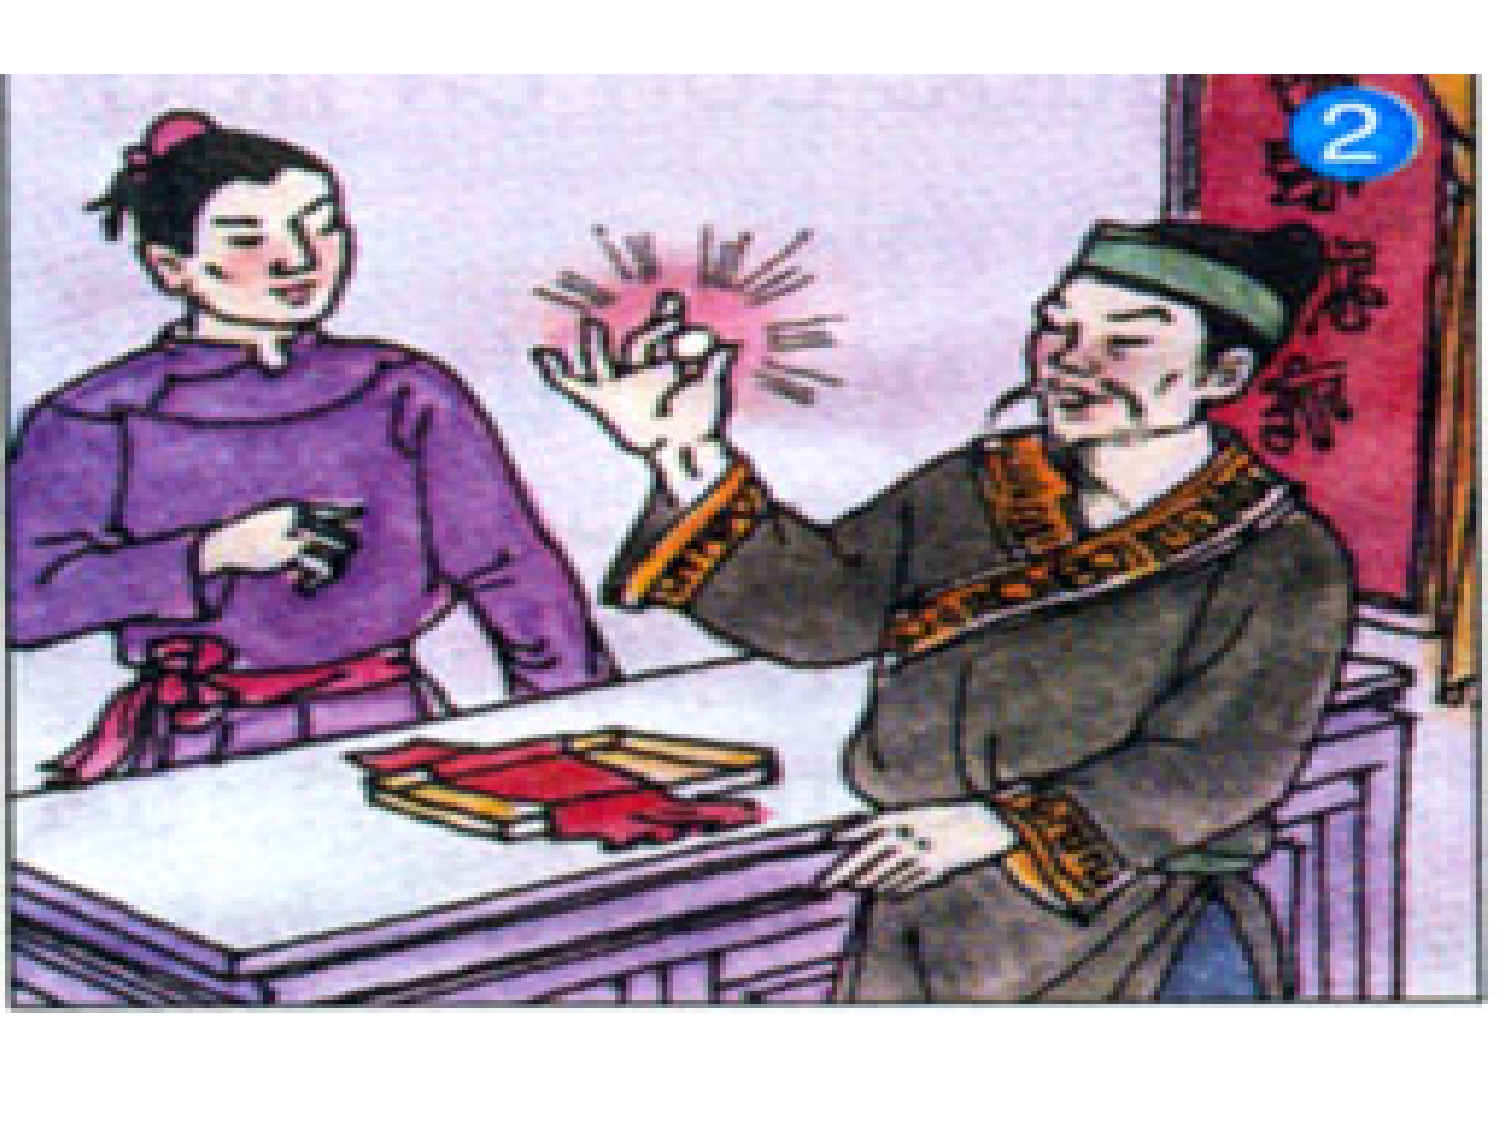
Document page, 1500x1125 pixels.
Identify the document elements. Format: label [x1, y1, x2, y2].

picture [0, 74, 1500, 1013]
